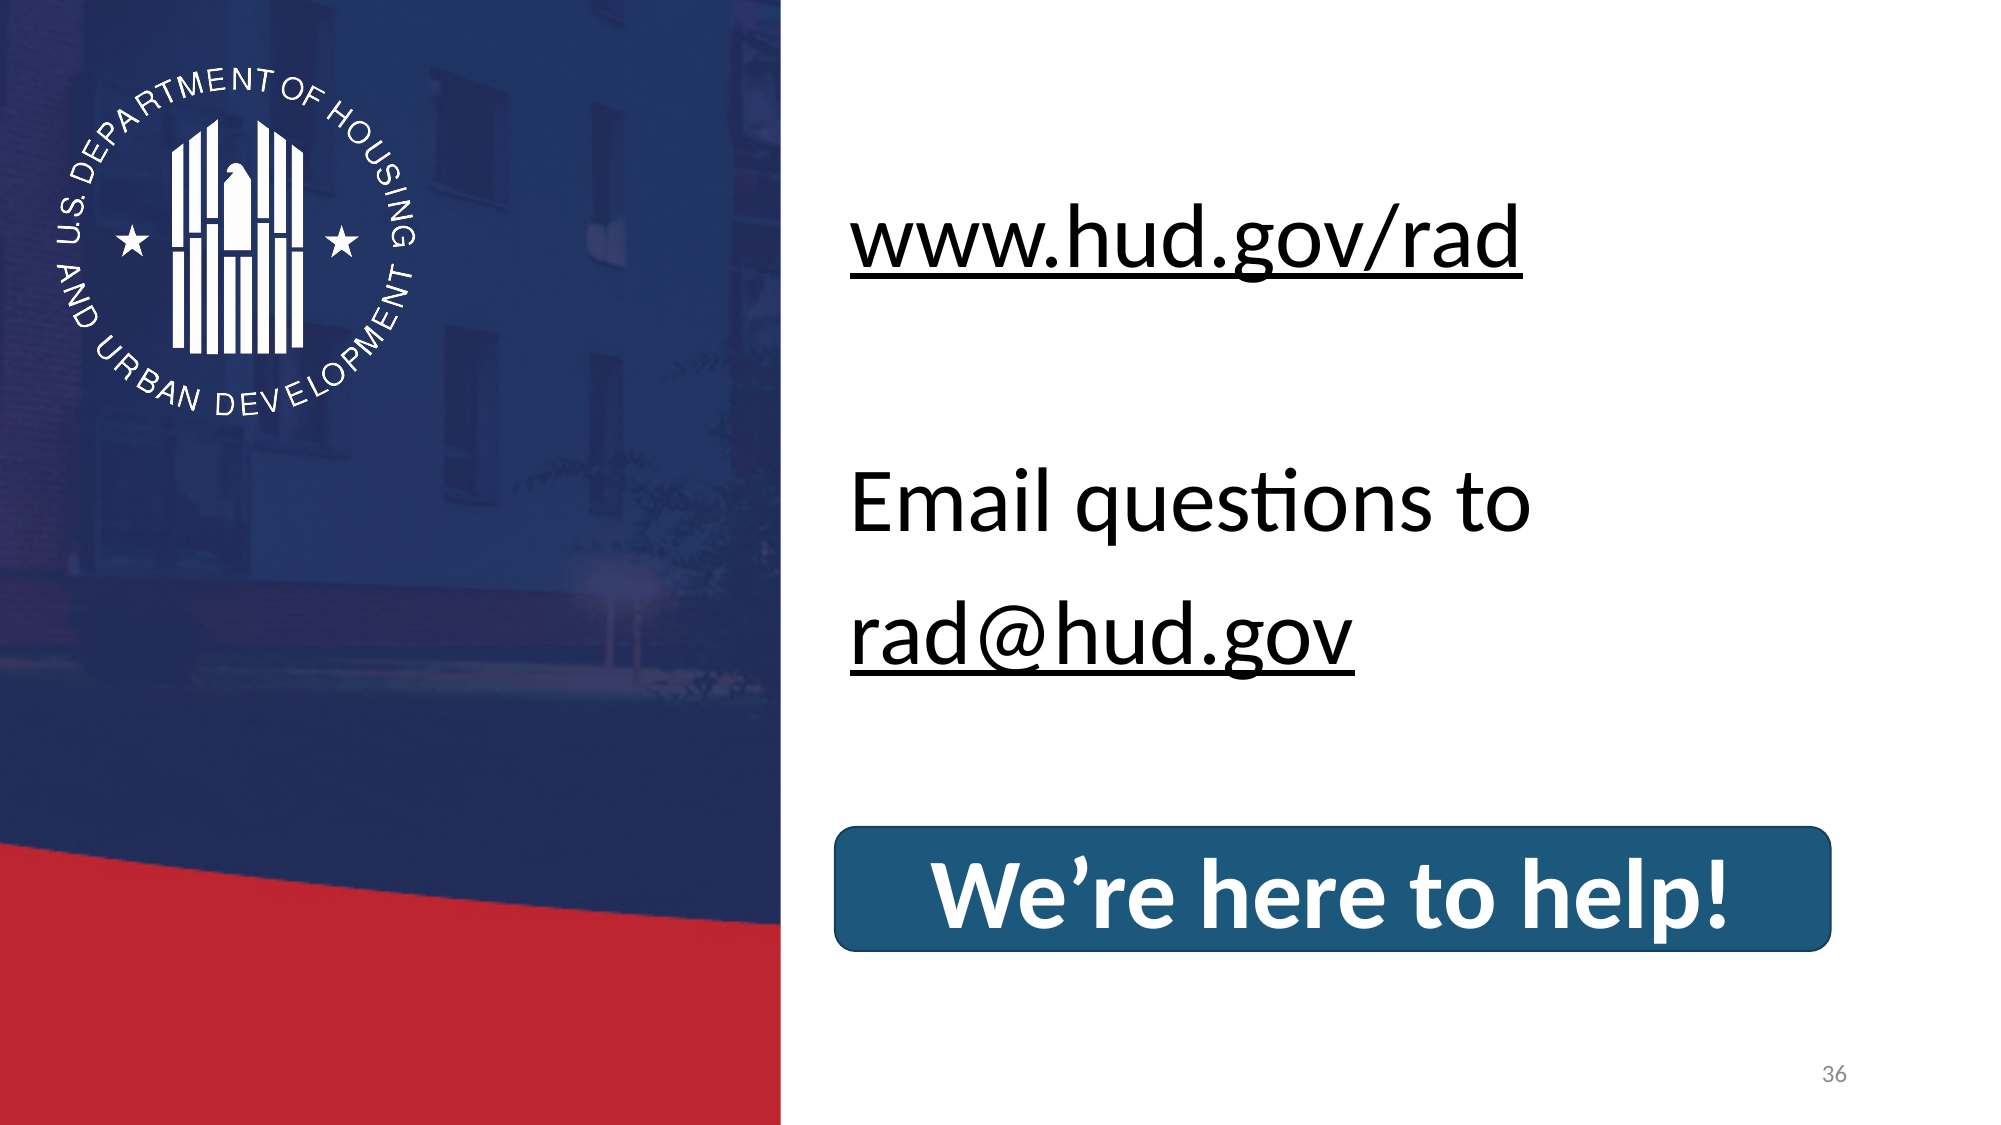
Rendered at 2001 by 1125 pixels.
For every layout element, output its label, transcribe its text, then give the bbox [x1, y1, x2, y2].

text_box We’re here to help! [833, 825, 1832, 952]
text_box www.hud.gov/rad Email questions to rad@hud.gov [834, 37, 1809, 751]
picture [0, 0, 781, 1125]
slide_number 36 [1412, 1042, 1863, 1103]
